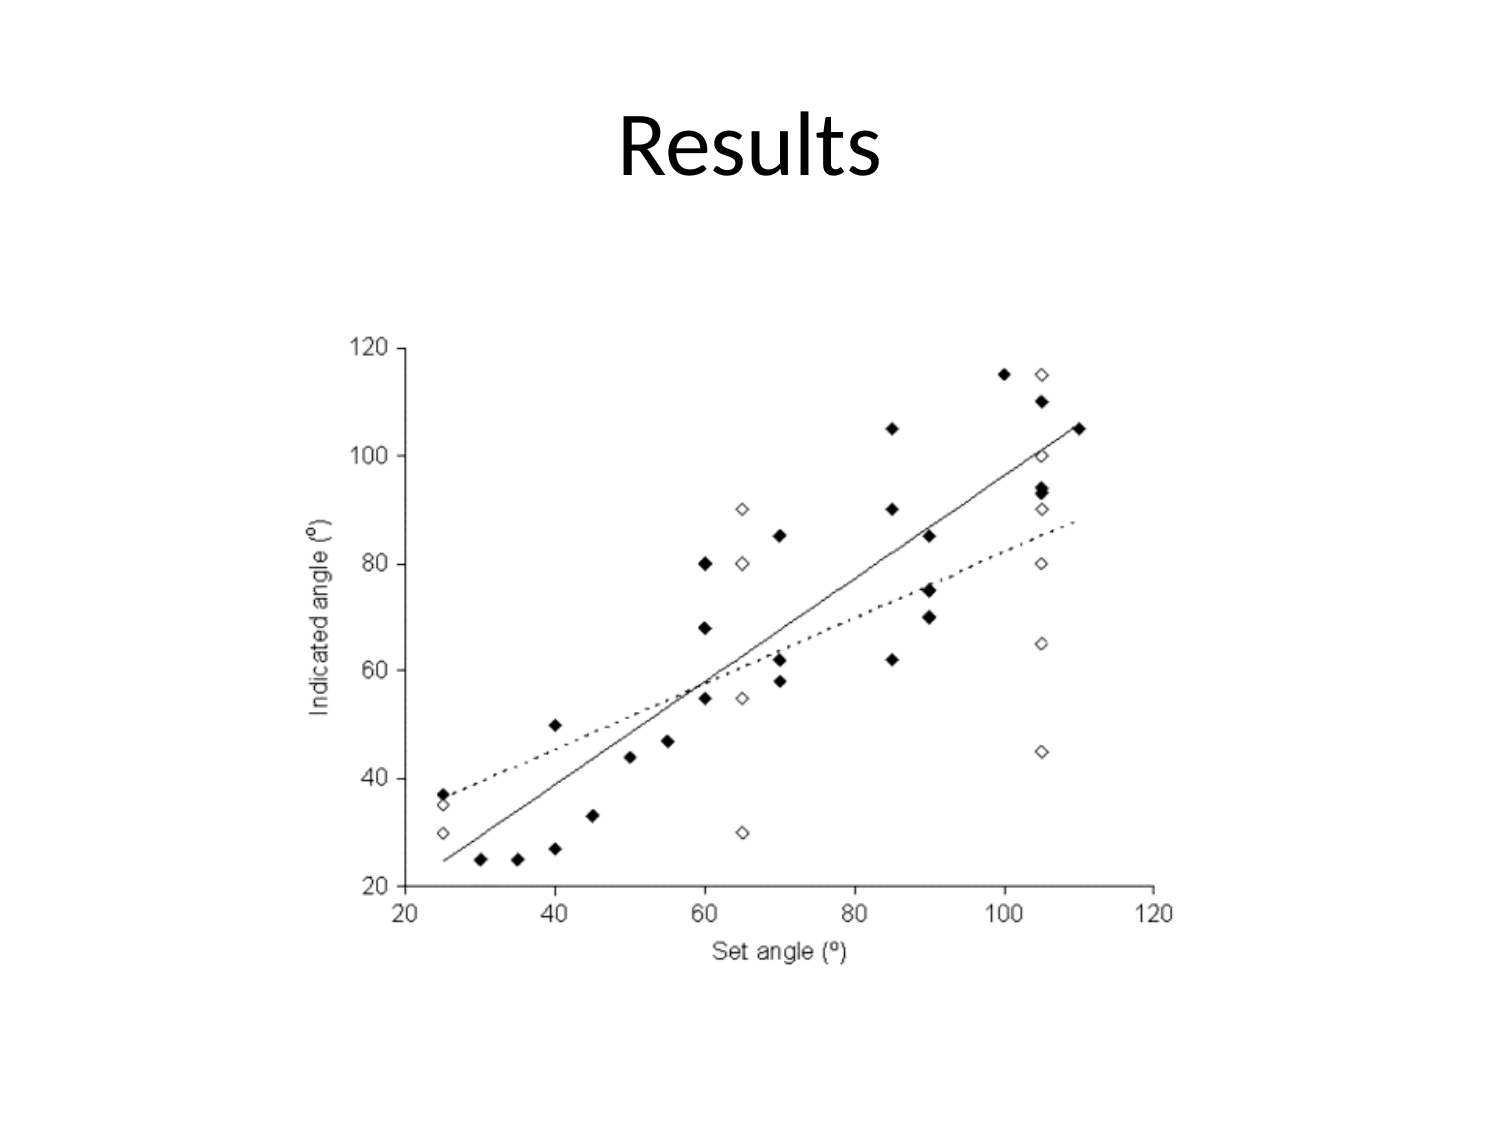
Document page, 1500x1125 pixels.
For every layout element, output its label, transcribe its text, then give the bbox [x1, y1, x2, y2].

picture [299, 312, 1191, 974]
title Results [75, 45, 1425, 233]
